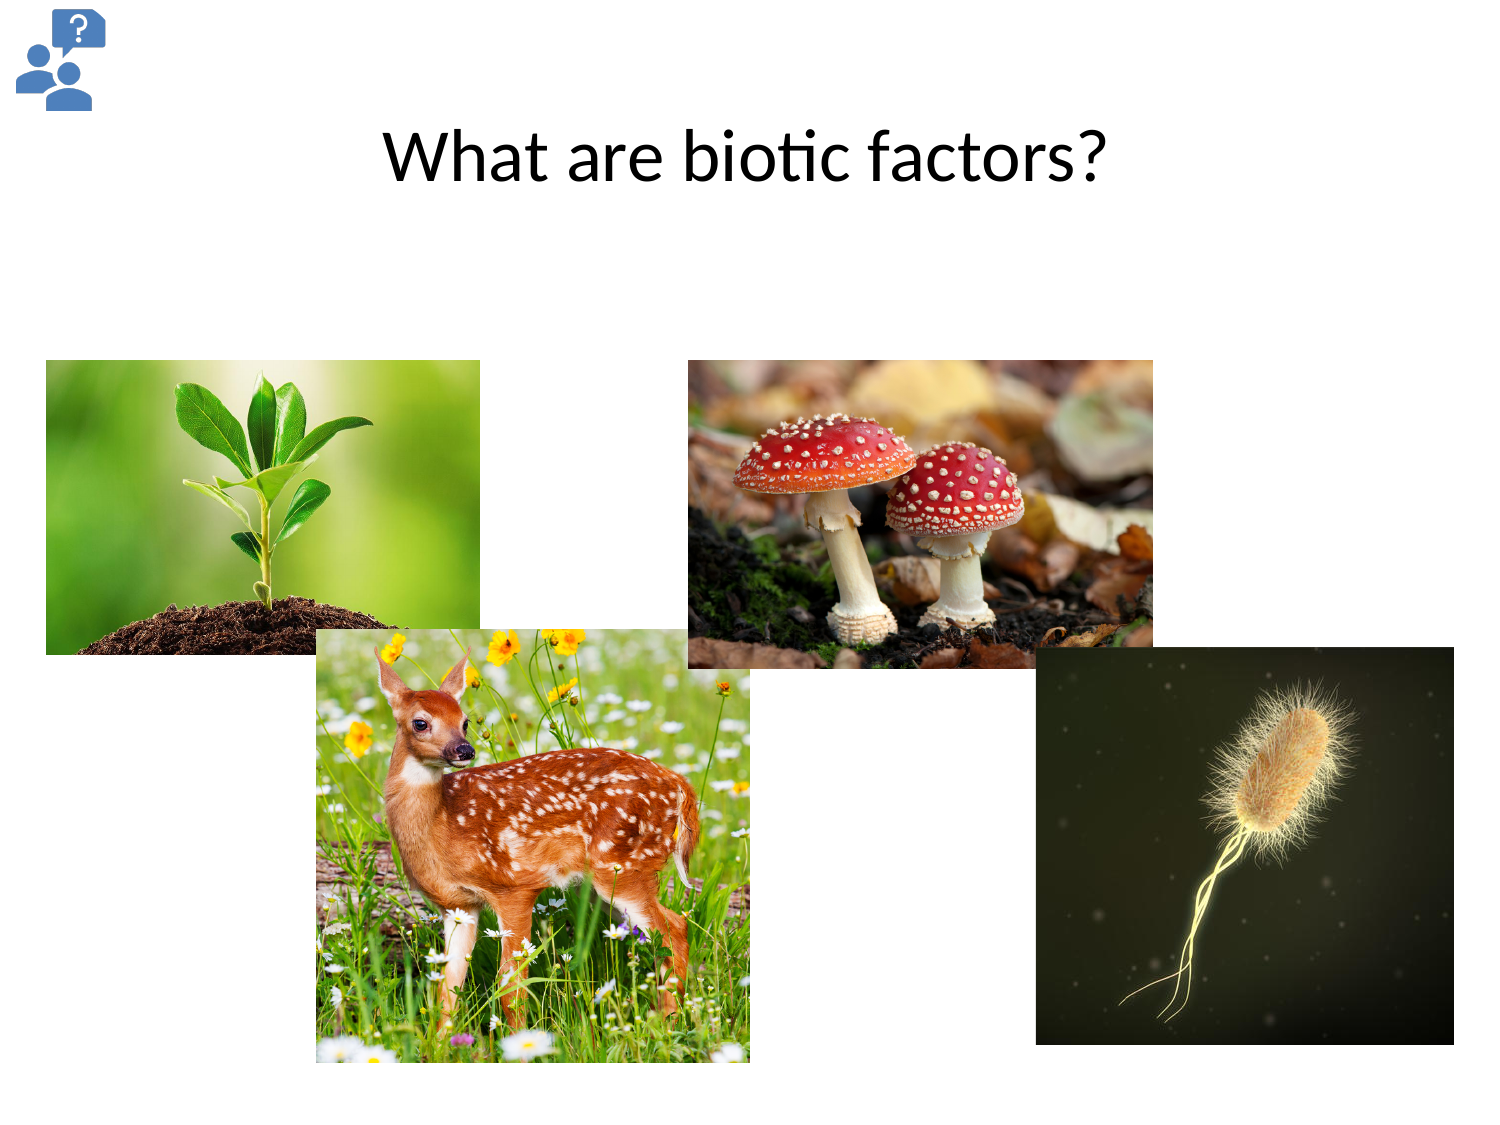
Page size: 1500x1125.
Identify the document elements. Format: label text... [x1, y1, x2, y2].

picture [45, 360, 1455, 1063]
text_box [0, 0, 121, 121]
text_box What are biotic factors? [367, 98, 1133, 204]
